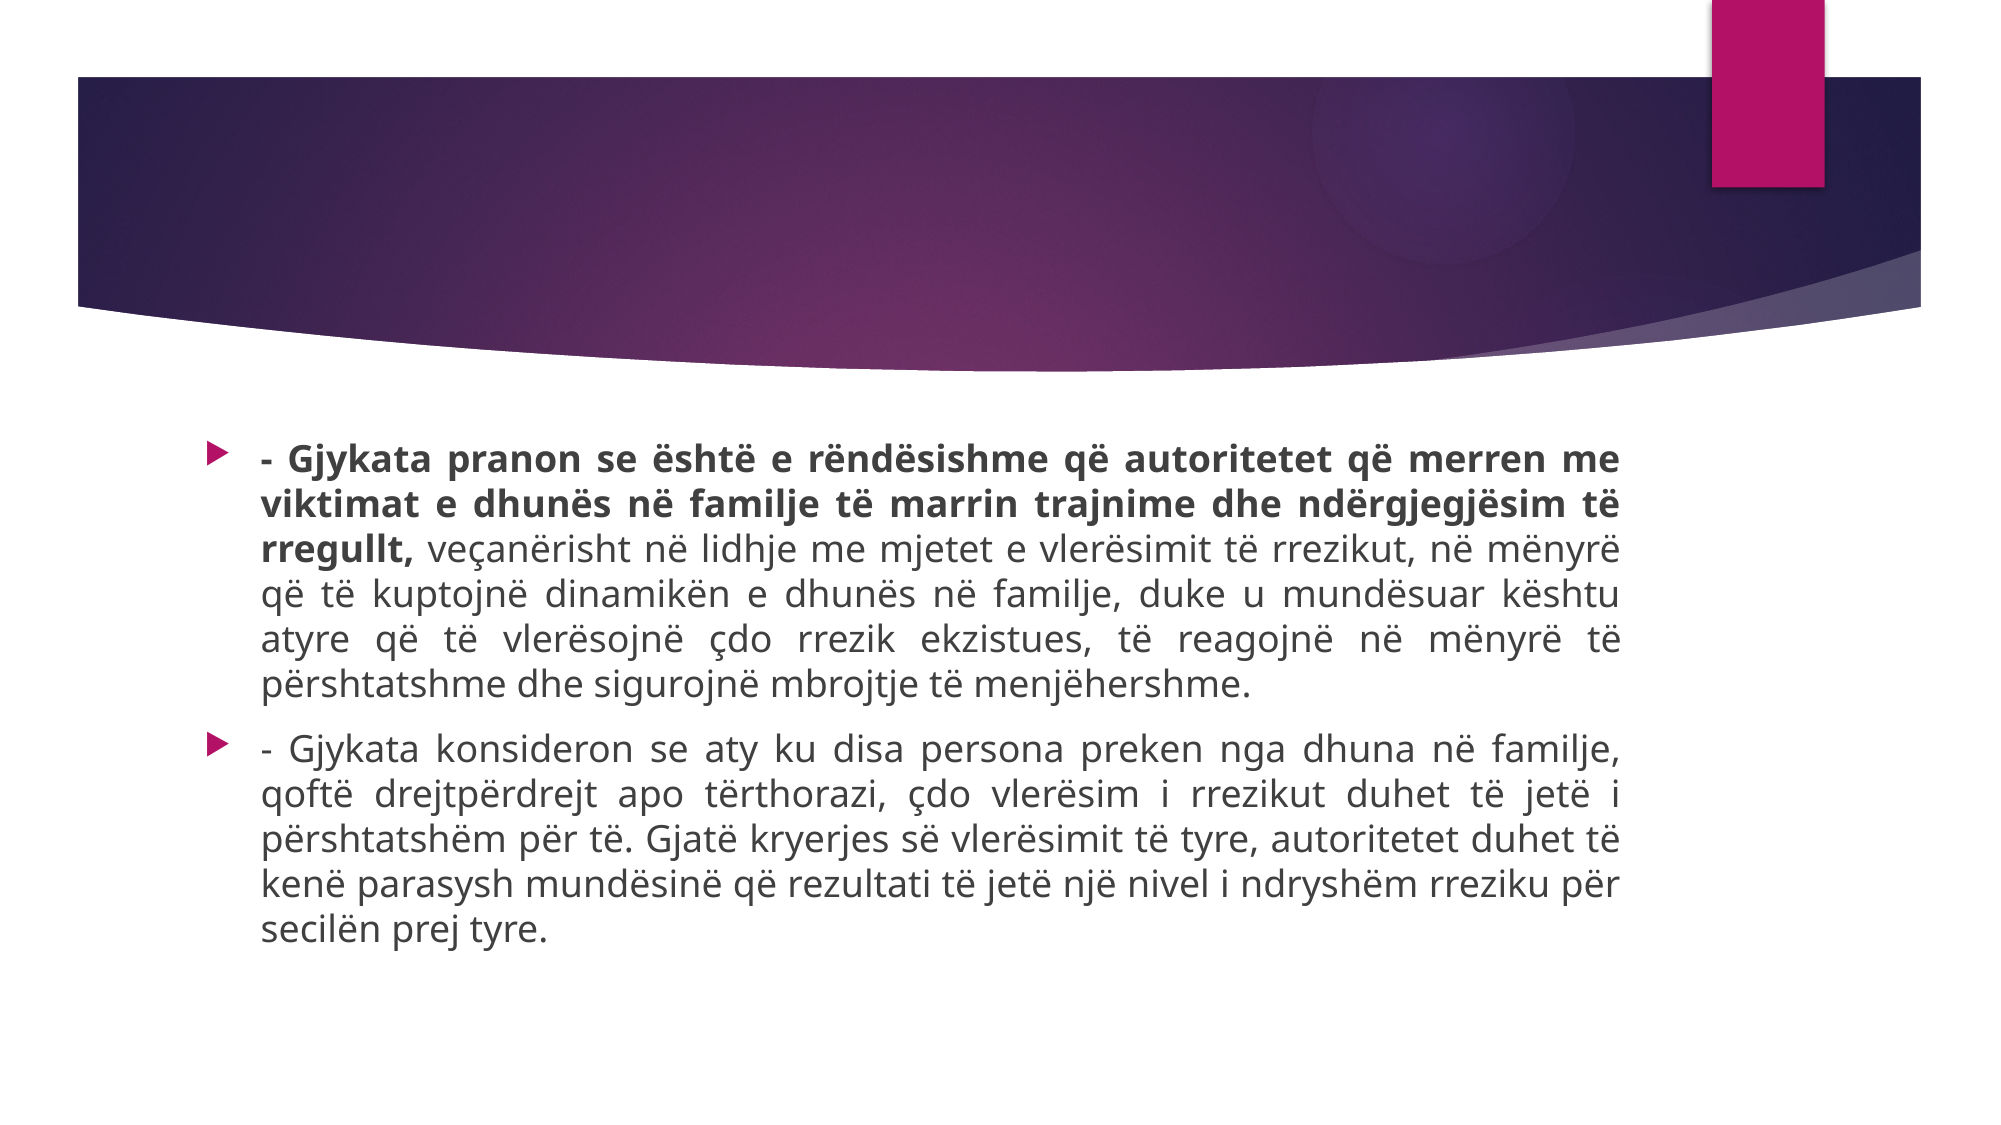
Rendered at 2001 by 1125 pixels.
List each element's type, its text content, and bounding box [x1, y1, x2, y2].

list - Gjykata pranon se është e rëndësishme që autoritetet që merren me viktimat e dhunës në familje të marrin trajnime dhe ndërgjegjësim të rregullt, veçanërisht në lidhje me mjetet e vlerësimit të rrezikut, në mënyrë që të kuptojnë dinamikën e dhunës në familje, duke u mundësuar kështu atyre që të vlerësojnë çdo rrezik ekzistues, të reagojnë në mënyrë të përshtatshme dhe sigurojnë mbrojtje të menjëhershme. - Gjykata konsideron se aty ku disa persona preken nga dhuna në familje, qoftë drejtpërdrejt apo tërthorazi, çdo vlerësim i rrezikut duhet të jetë i përshtatshëm për të. Gjatë kryerjes së vlerësimit të tyre, autoritetet duhet të kenë parasysh mundësinë që rezultati të jetë një nivel i ndryshëm rreziku për secilën prej tyre. [189, 427, 1638, 988]
